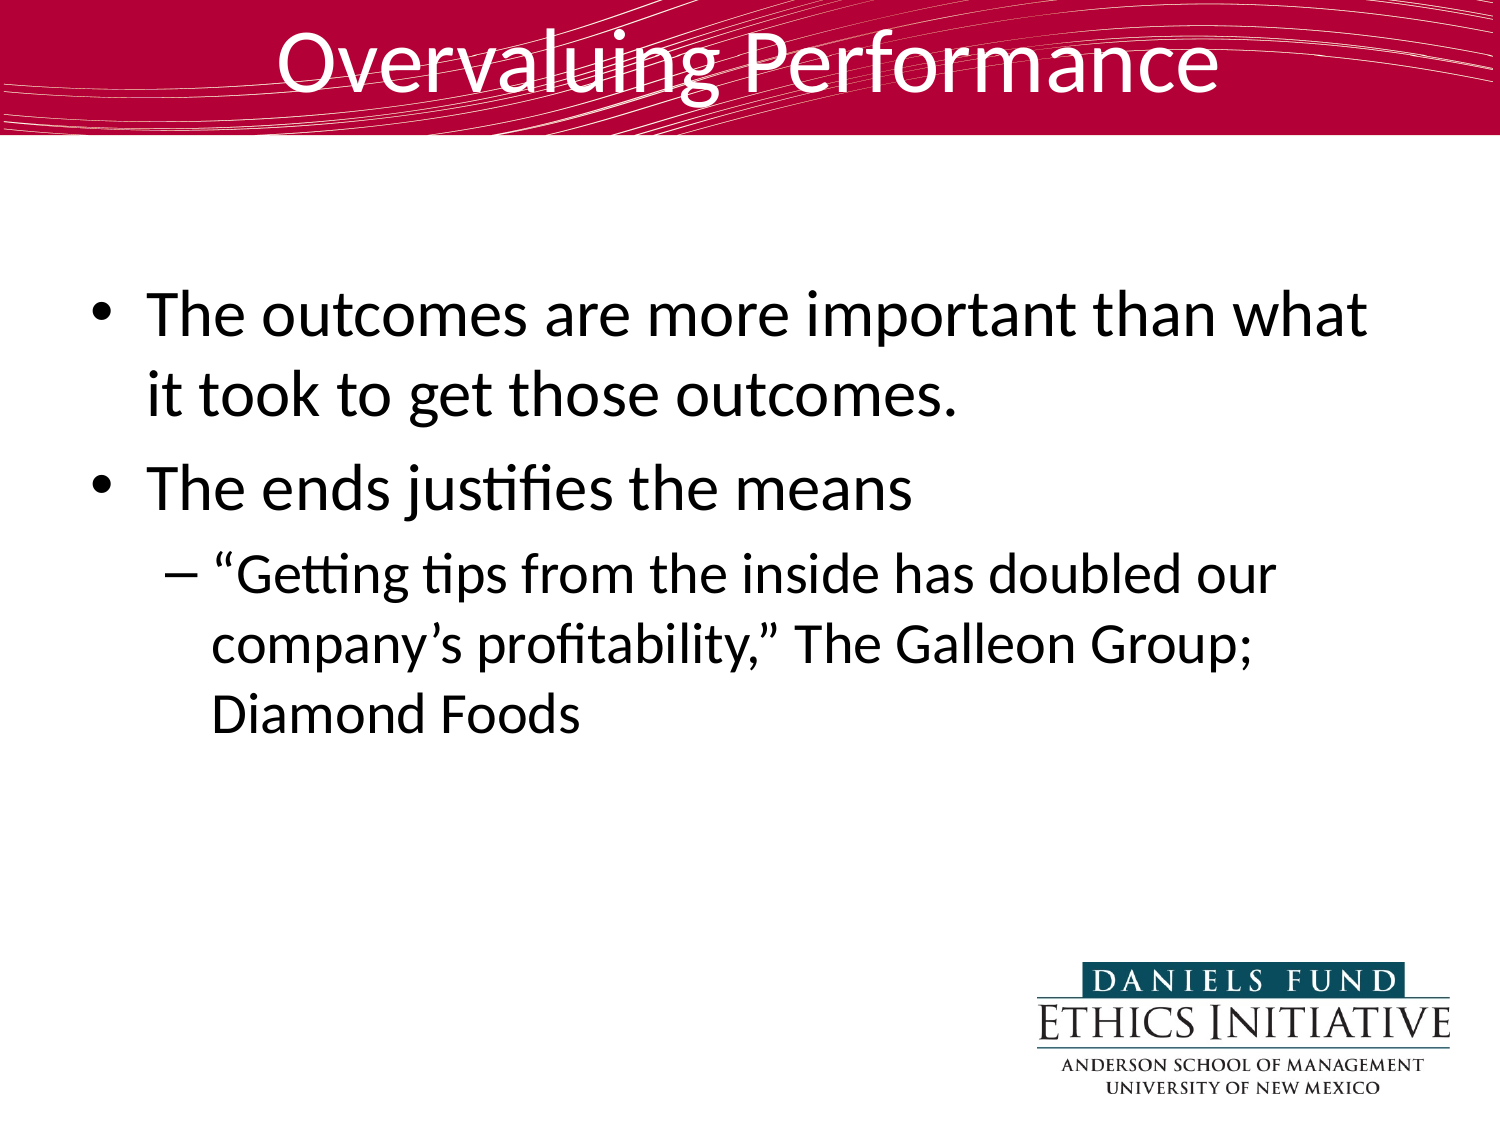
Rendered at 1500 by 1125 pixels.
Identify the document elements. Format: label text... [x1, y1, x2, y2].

picture [1425, 0, 1500, 137]
picture [1037, 962, 1450, 1094]
title Overvaluing Performance [75, 0, 1425, 150]
list The outcomes are more important than what it took to get those outcomes. The ends justifies the means “Getting tips from the inside has doubled our company’s profitability,” The Galleon Group; Diamond Foods [75, 262, 1425, 1005]
picture [0, 0, 75, 137]
